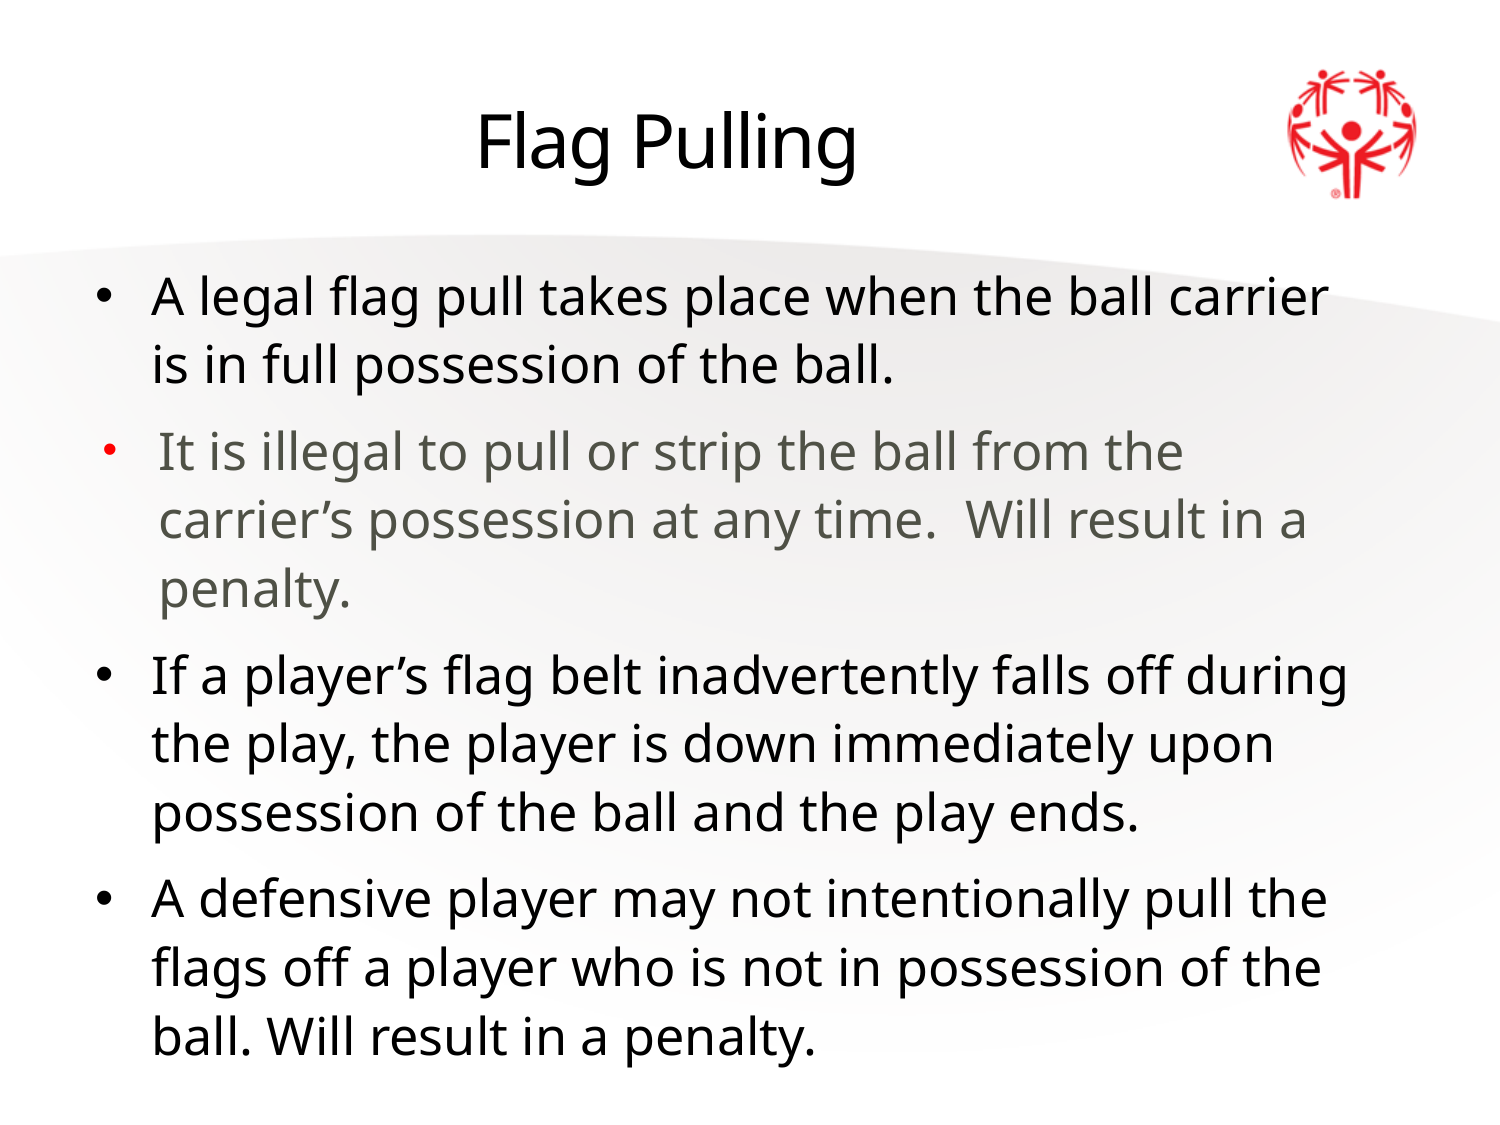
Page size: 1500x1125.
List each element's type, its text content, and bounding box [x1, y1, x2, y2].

list A legal flag pull takes place when the ball carrier is in full possession of the ball. It is illegal to pull or strip the ball from the carrier’s possession at any time. Will result in a penalty. If a player’s flag belt inadvertently falls off during the play, the player is down immediately upon possession of the ball and the play ends. A defensive player may not intentionally pull the flags off a player who is not in possession of the ball. Will result in a penalty. [89, 251, 1388, 1018]
title Flag Pulling [89, 60, 1247, 232]
picture [0, 0, 1500, 1125]
